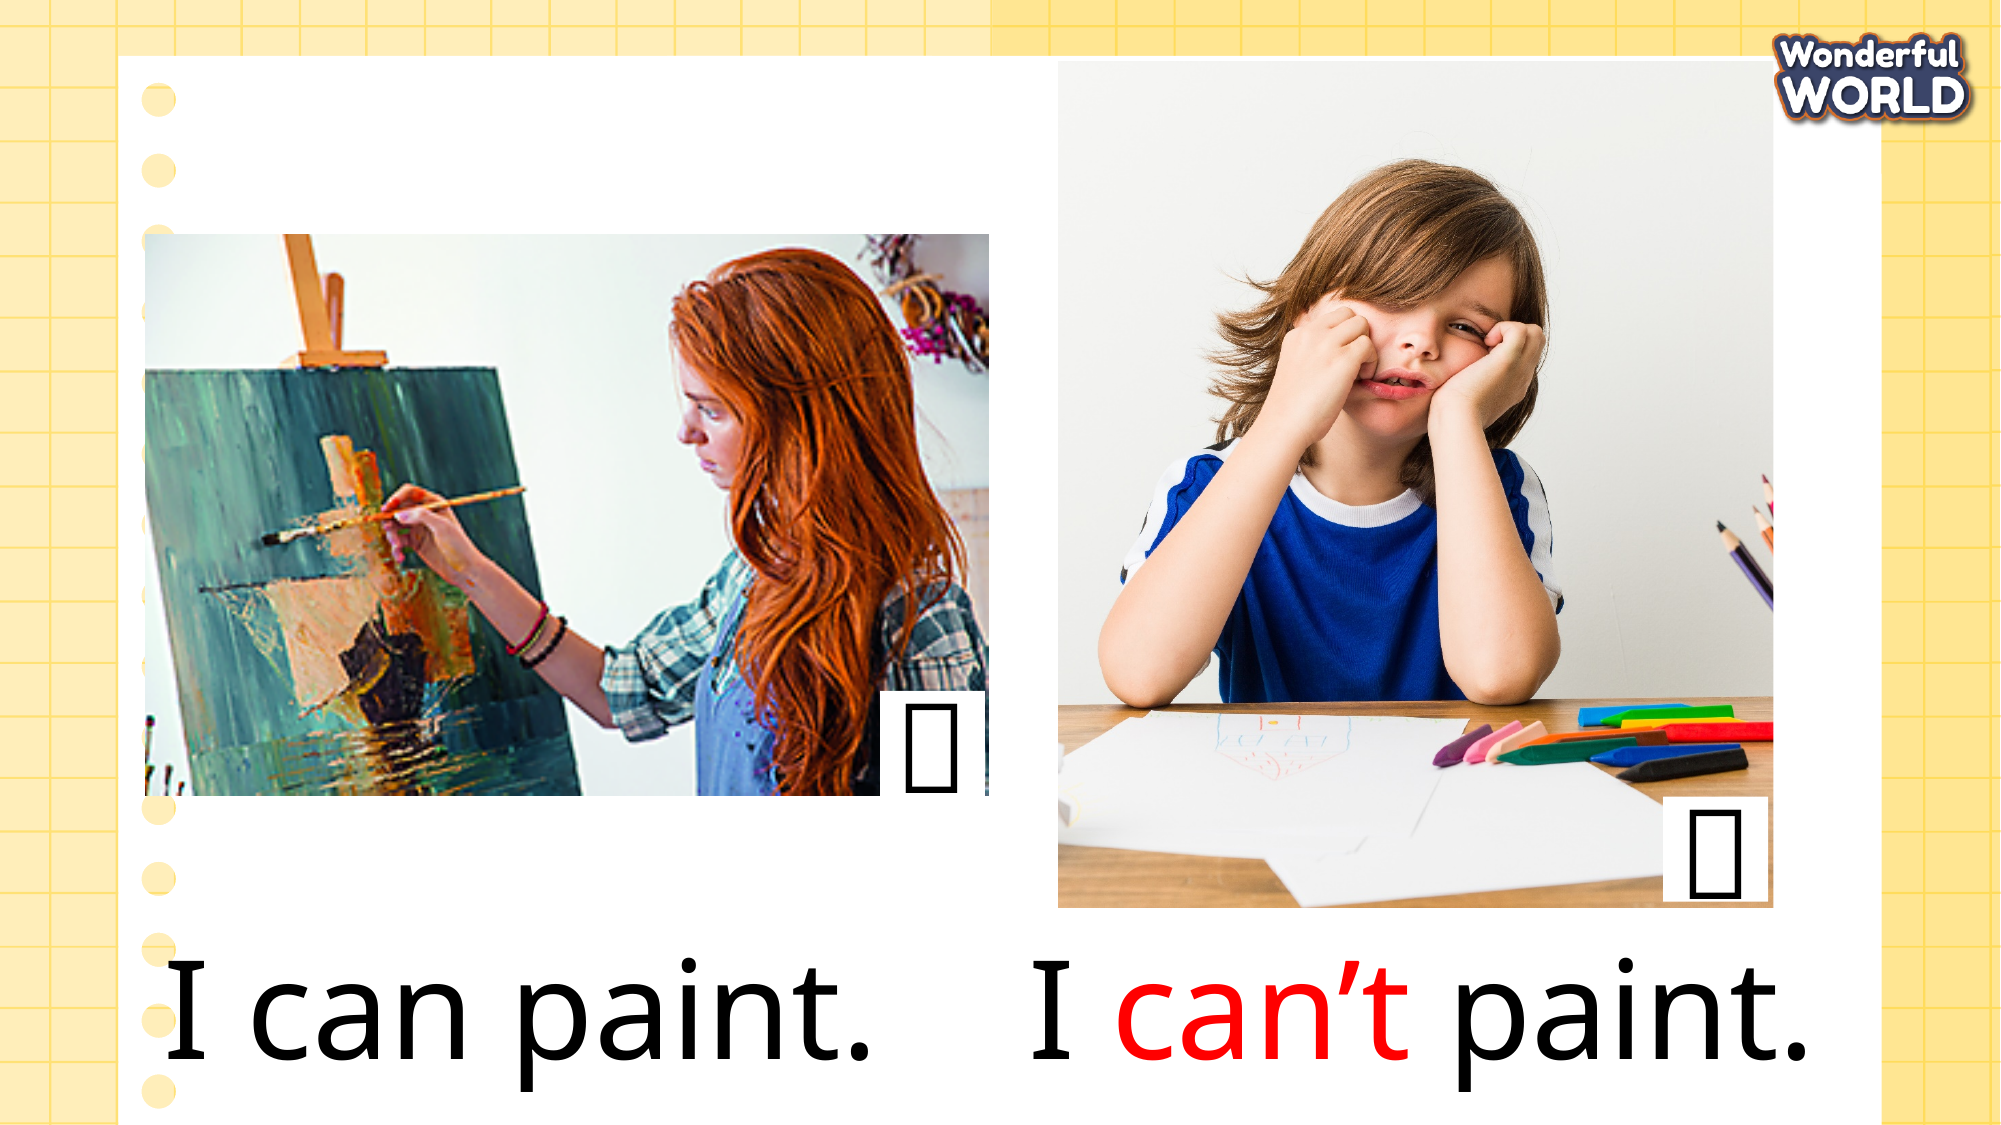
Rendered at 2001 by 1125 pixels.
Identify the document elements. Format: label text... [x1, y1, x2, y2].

text_box I can’t paint. [1013, 915, 1831, 1095]
picture [145, 234, 990, 797]
picture [1057, 28, 1981, 908]
text_box I can paint. [149, 915, 894, 1095]
